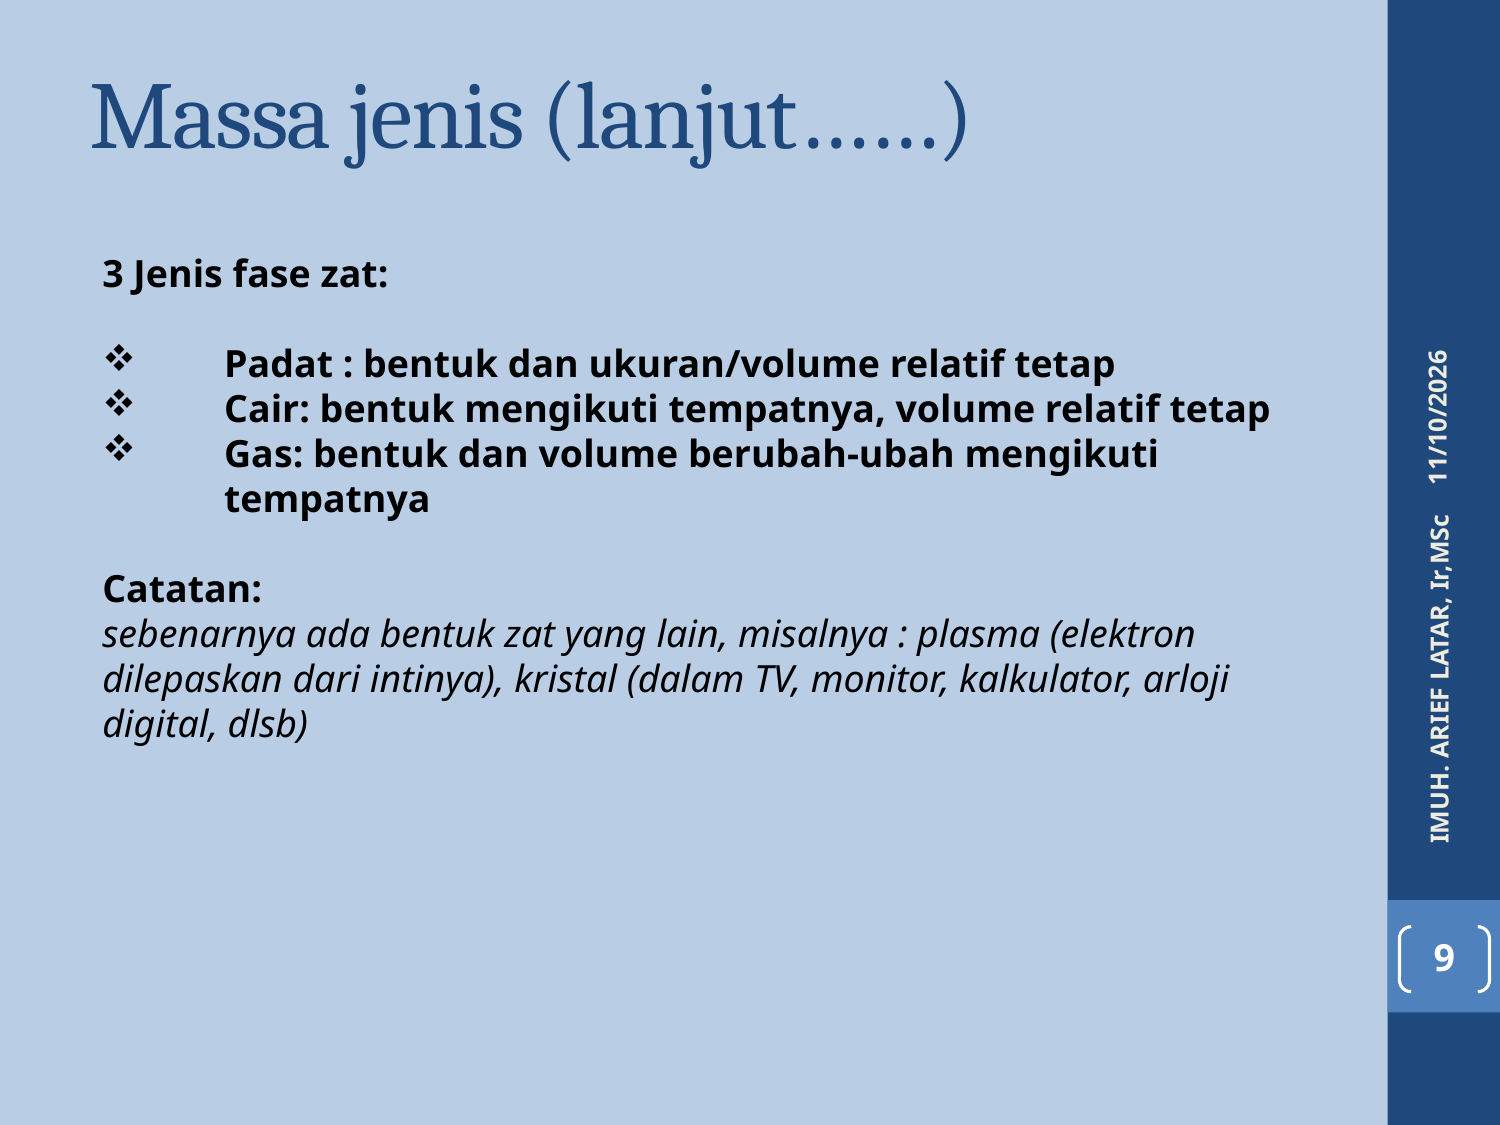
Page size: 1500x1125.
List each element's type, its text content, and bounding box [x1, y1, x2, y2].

text_box Massa jenis (lanjut……) [74, 45, 1425, 233]
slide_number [1408, 100, 1469, 501]
slide_number 9 [1397, 925, 1492, 994]
text_box 3 Jenis fase zat: Padat : bentuk dan ukuran/volume relatif tetap Cair: bentuk mengikuti tempatnya, volume relatif tetap Gas: bentuk dan volume berubah-ubah mengikuti tempatnya Catatan: sebenarnya ada bentuk zat yang lain, misalnya : plasma (elektron dilepaskan dari intinya), kristal (dalam TV, monitor, kalkulator, arloji digital, dlsb) [87, 242, 1313, 753]
footer IMUH. ARIEF LATAR, Ir,MSc [1408, 501, 1469, 889]
